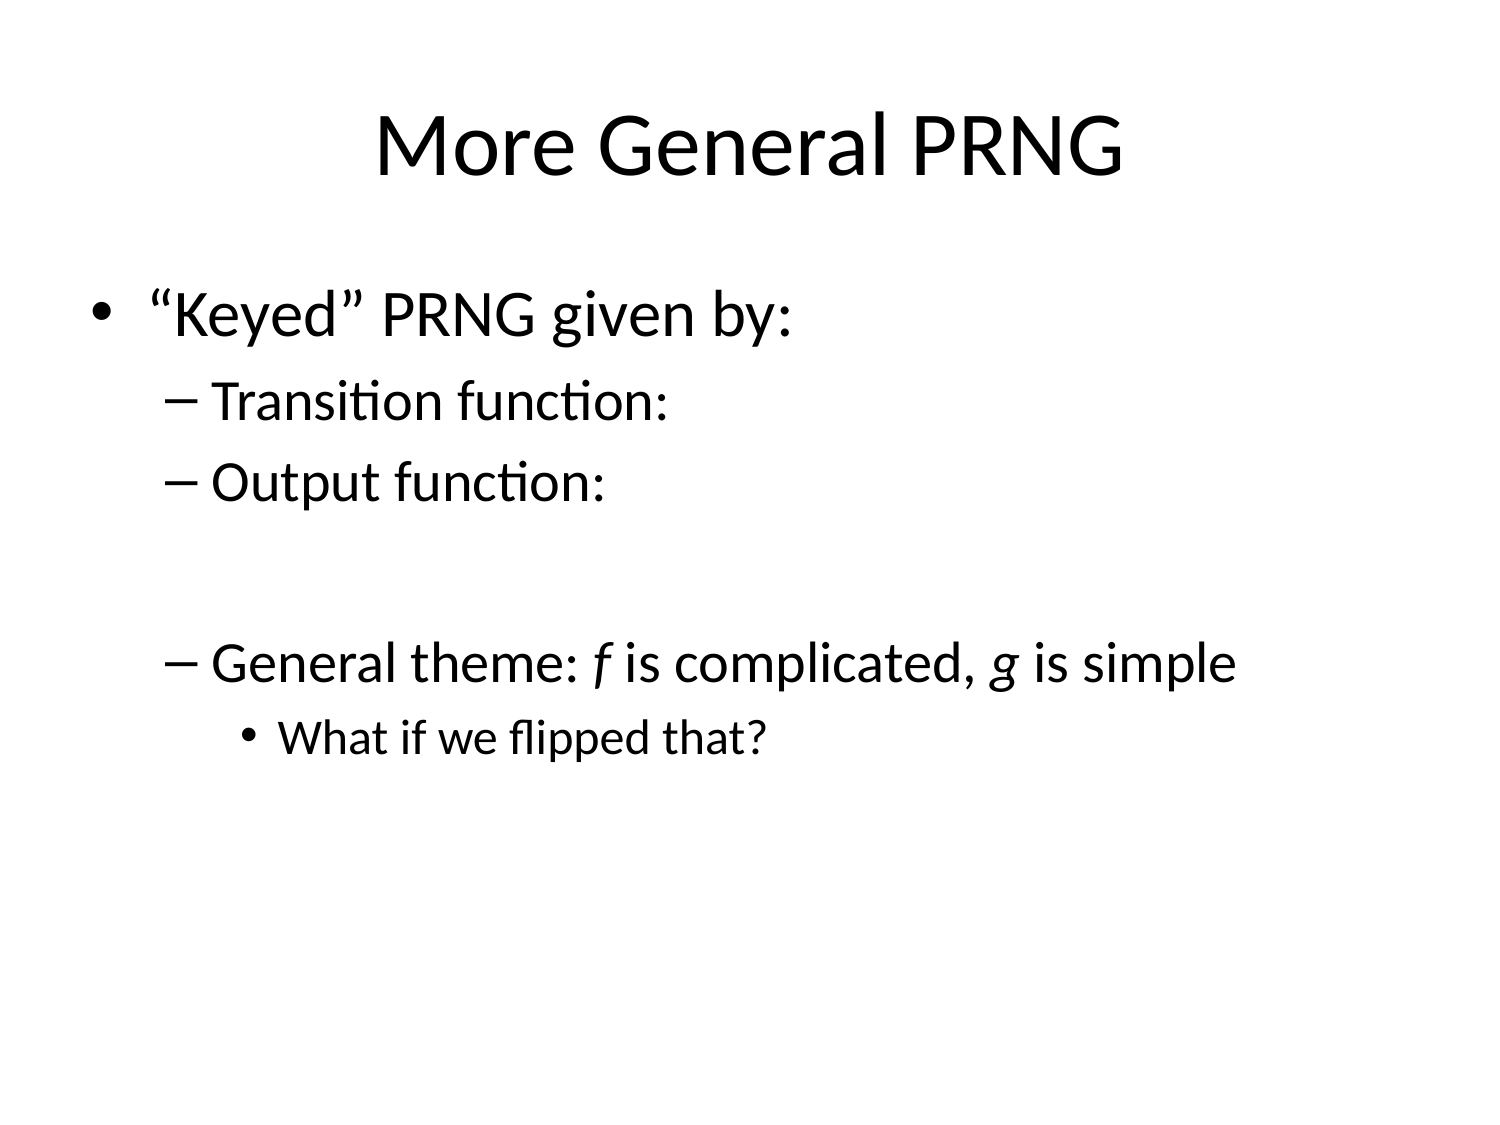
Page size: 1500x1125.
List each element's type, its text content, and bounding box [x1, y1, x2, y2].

title More General PRNG [75, 45, 1425, 233]
